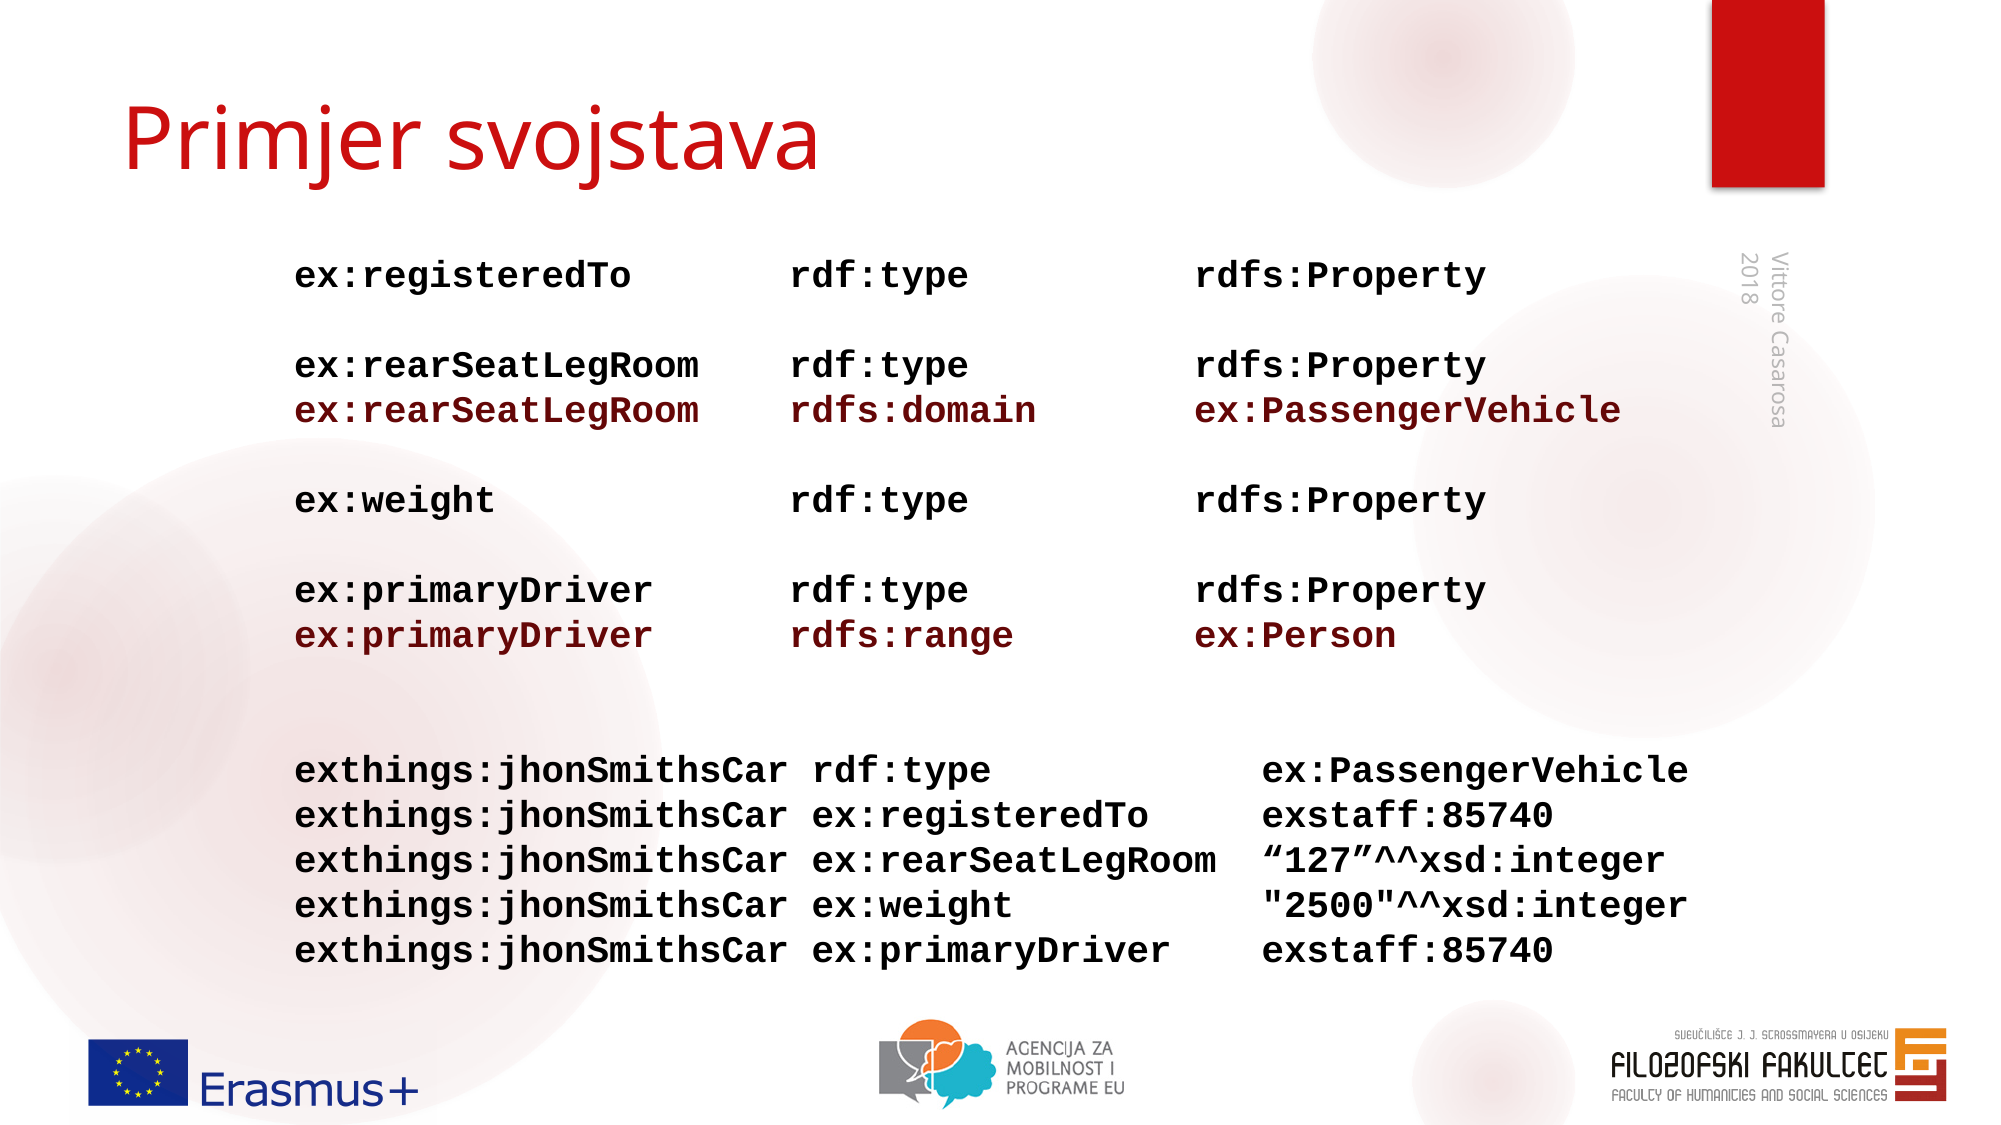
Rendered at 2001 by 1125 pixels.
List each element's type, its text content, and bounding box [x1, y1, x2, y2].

title Primjer svojstava [106, 74, 1649, 304]
picture [69, 1020, 437, 1125]
picture [879, 999, 1140, 1125]
text_box ex:registeredTo rdf:type rdfs:Property ex:rearSeatLegRoom rdf:type rdfs:Property ex:rearSeatLegRoom rdfs:domain ex:PassengerVehicle ex:weight rdf:type rdfs:Property ex:primaryDriver rdf:type rdfs:Property ex:primaryDriver rdfs:range ex:Person exthings:jhonSmithsCar rdf:type ex:PassengerVehicle exthings:jhonSmithsCar ex:registeredTo exstaff:85740 exthings:jhonSmithsCar ex:rearSeatLegRoom “127”^^xsd:integer exthings:jhonSmithsCar ex:weight "2500"^^xsd:integer exthings:jhonSmithsCar ex:primaryDriver exstaff:85740 [279, 242, 1733, 978]
slide_number 2018 [1722, 237, 1760, 400]
picture [1610, 1017, 1951, 1112]
footer Vittore Casarosa [1760, 237, 1811, 871]
